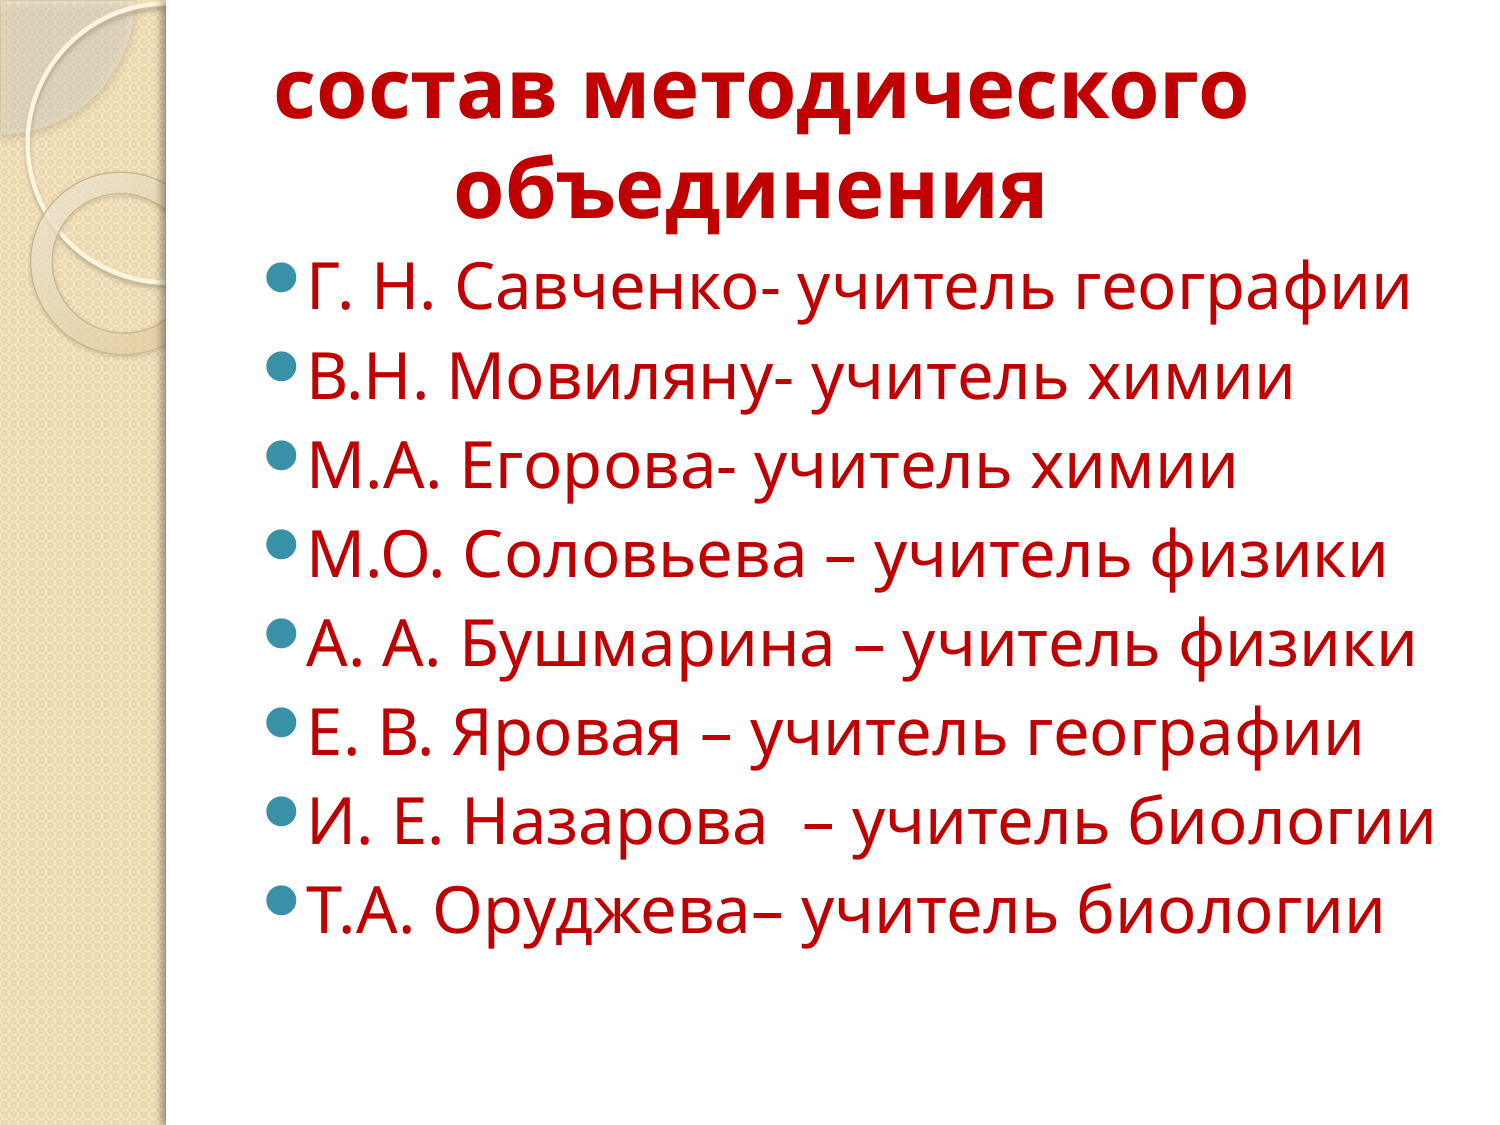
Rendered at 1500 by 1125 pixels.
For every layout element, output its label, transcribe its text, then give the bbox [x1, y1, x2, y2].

title состав методического объединения [50, 46, 1475, 223]
list Г. Н. Савченко- учитель географии В.Н. Мовиляну- учитель химии М.А. Егорова- учитель химии М.О. Соловьева – учитель физики А. А. Бушмарина – учитель физики Е. В. Яровая – учитель географии И. Е. Назарова – учитель биологии Т.А. Оруджева– учитель биологии [235, 237, 1466, 1025]
